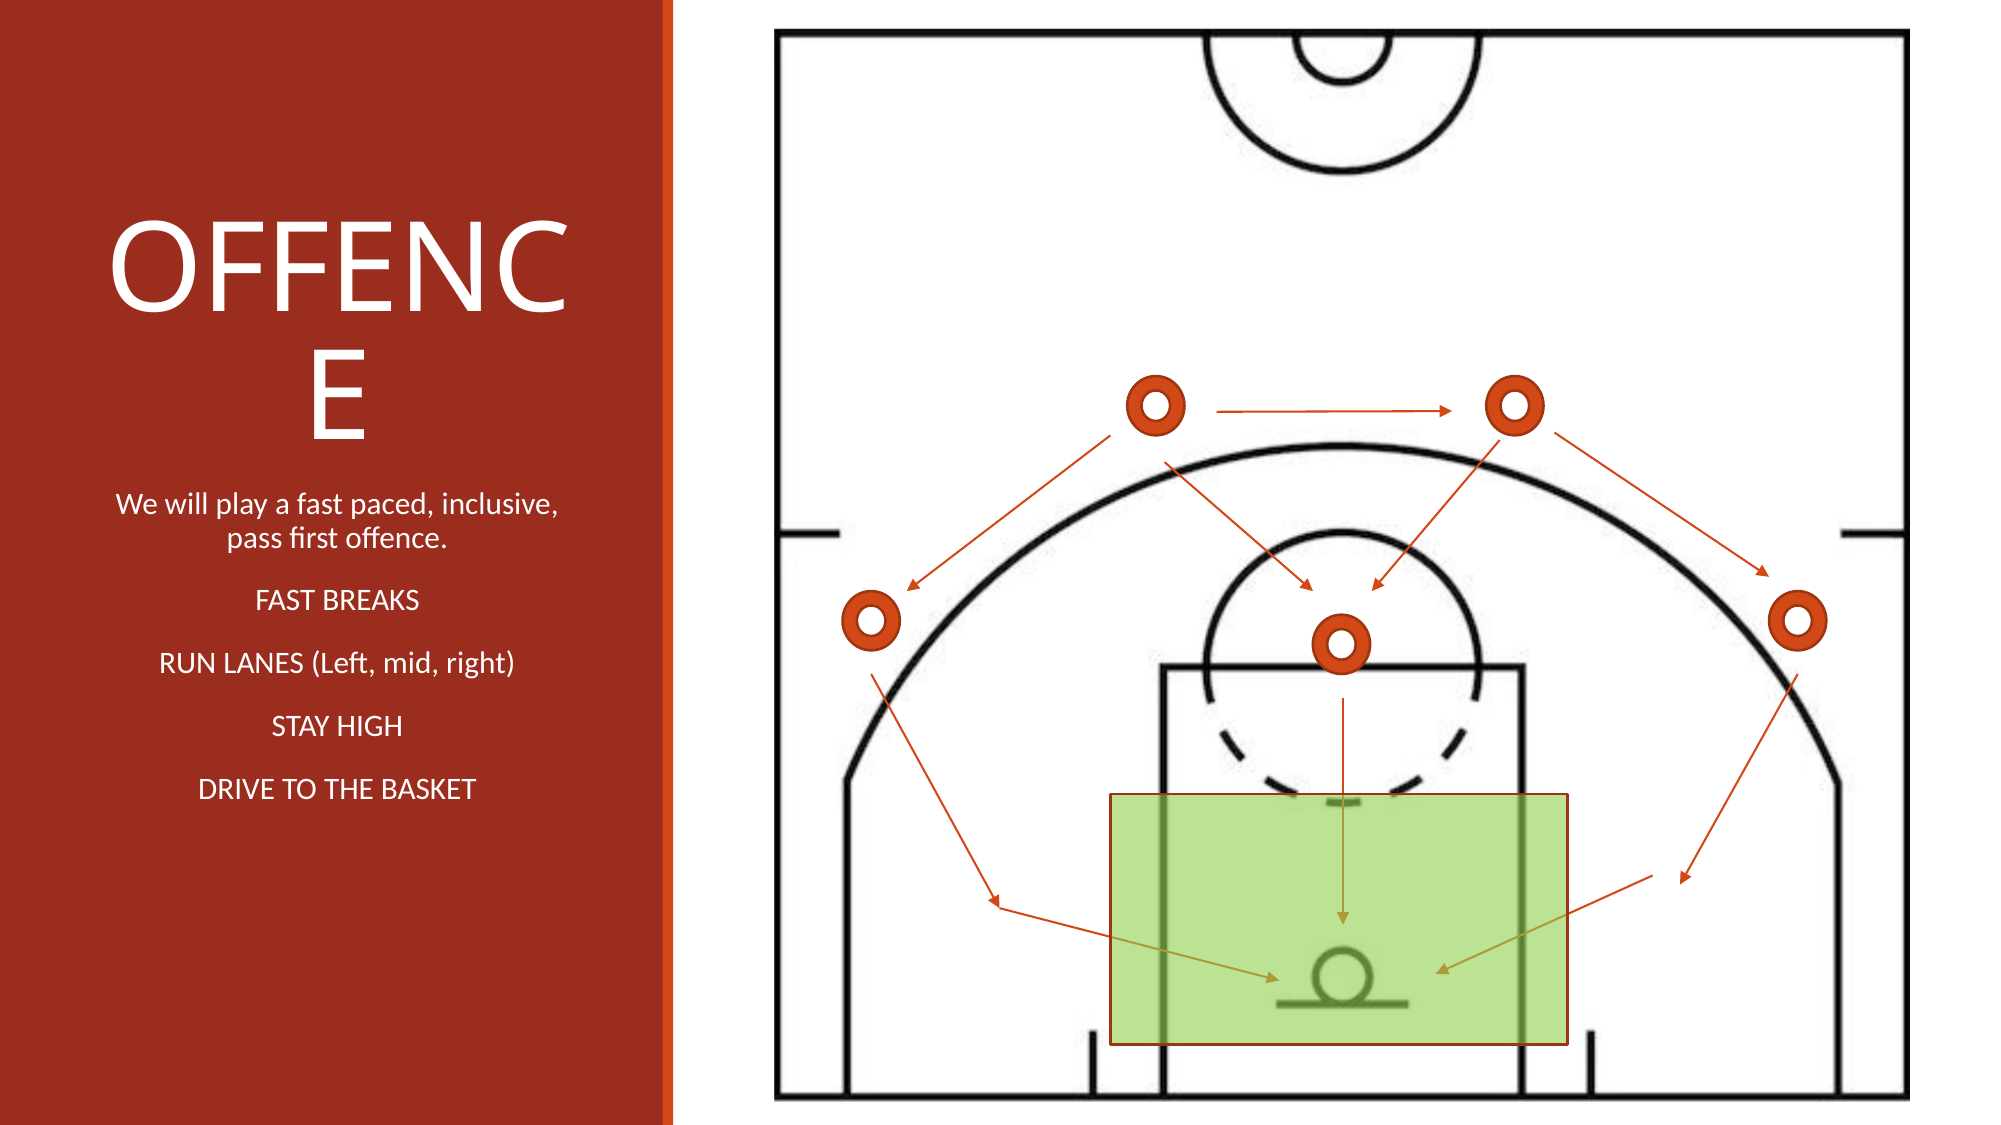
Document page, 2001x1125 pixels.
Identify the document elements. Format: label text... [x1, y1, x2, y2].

list We will play a fast paced, inclusive, pass first offence. FAST BREAKS RUN LANES (Left, mid, right) STAY HIGH DRIVE TO THE BASKET [75, 479, 600, 1035]
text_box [1371, 439, 1501, 592]
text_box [998, 907, 1280, 981]
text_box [1435, 874, 1654, 975]
picture [772, 28, 1911, 1103]
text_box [870, 673, 1001, 909]
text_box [1679, 673, 1799, 886]
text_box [906, 434, 1111, 592]
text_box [1554, 432, 1770, 578]
title OFFENCE [75, 97, 600, 473]
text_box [1164, 461, 1314, 592]
